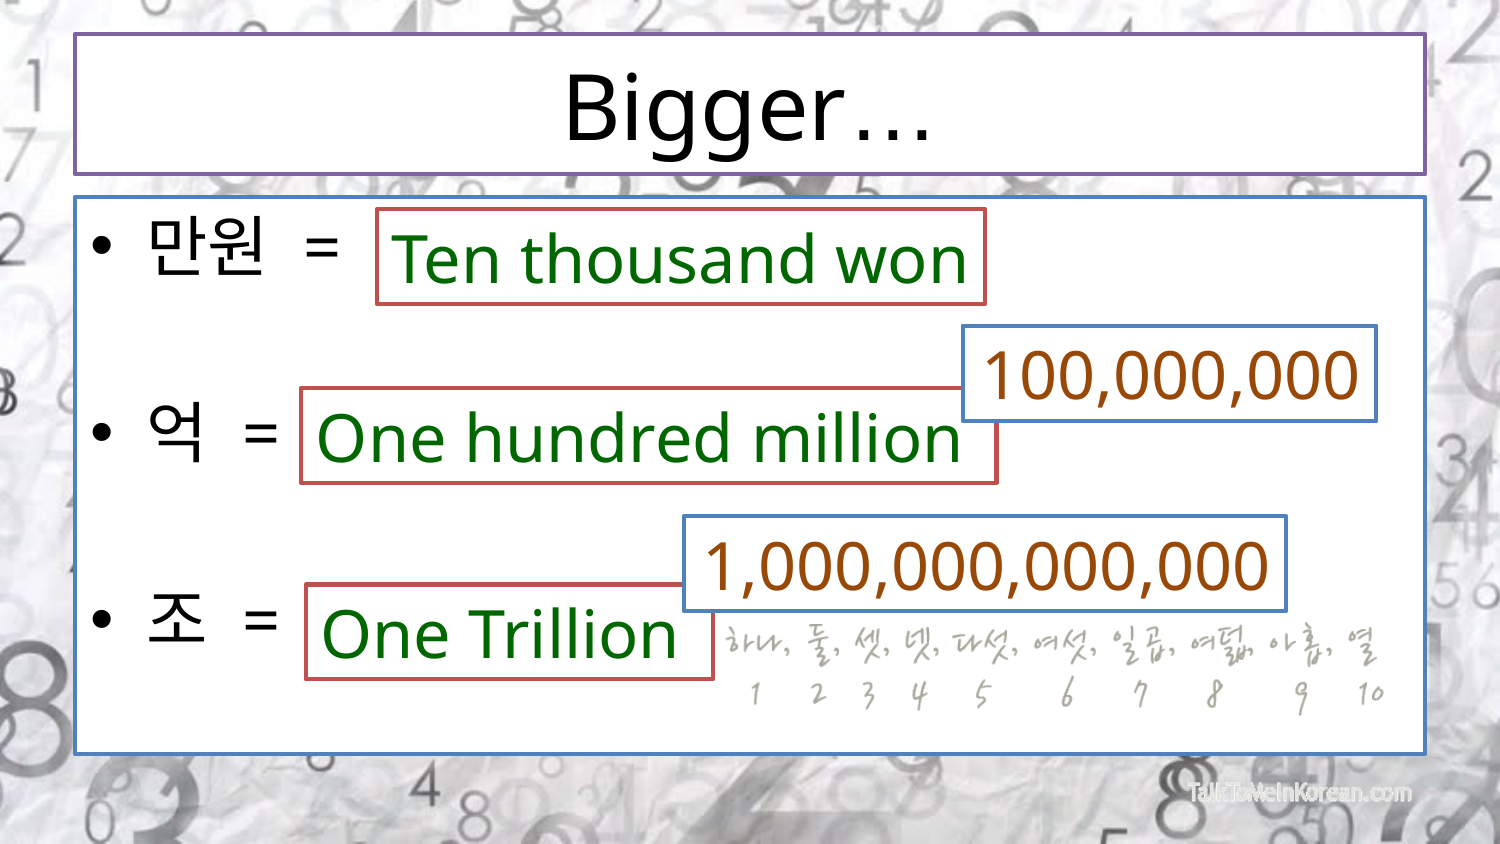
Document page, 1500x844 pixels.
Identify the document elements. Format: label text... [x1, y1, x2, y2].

text_box One hundred million [299, 386, 999, 485]
text_box 1,000,000,000,000 [682, 514, 1288, 527]
text_box Ten thousand won [375, 207, 987, 306]
text_box 100,000,000 [961, 324, 1378, 423]
title Bigger… [73, 32, 1427, 176]
picture [0, 0, 1500, 844]
list 만원 = 억 = 조 = [73, 195, 1427, 756]
text_box One Trillion [304, 582, 677, 681]
